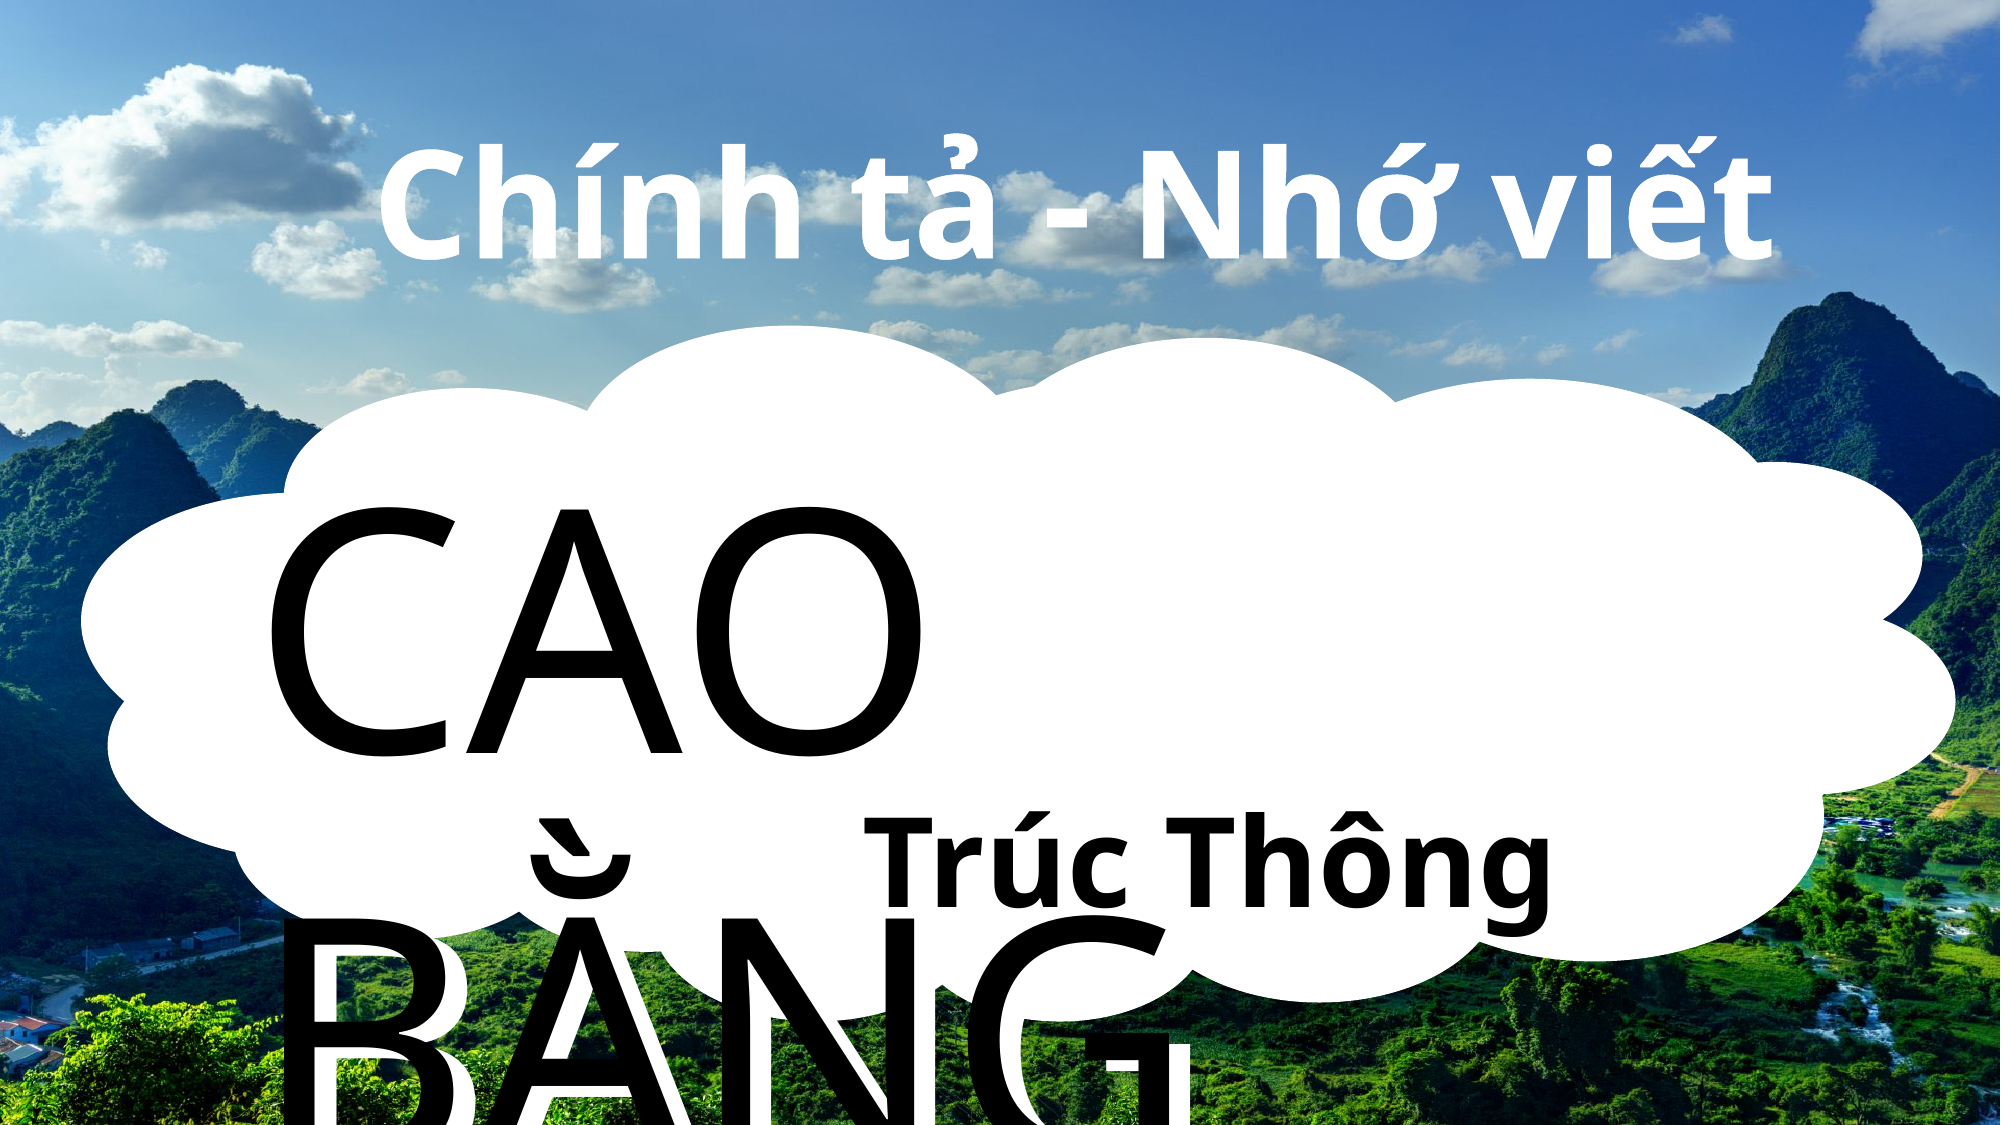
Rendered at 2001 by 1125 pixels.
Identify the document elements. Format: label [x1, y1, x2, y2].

text_box [236, 406, 1933, 846]
picture [0, 0, 2000, 1125]
